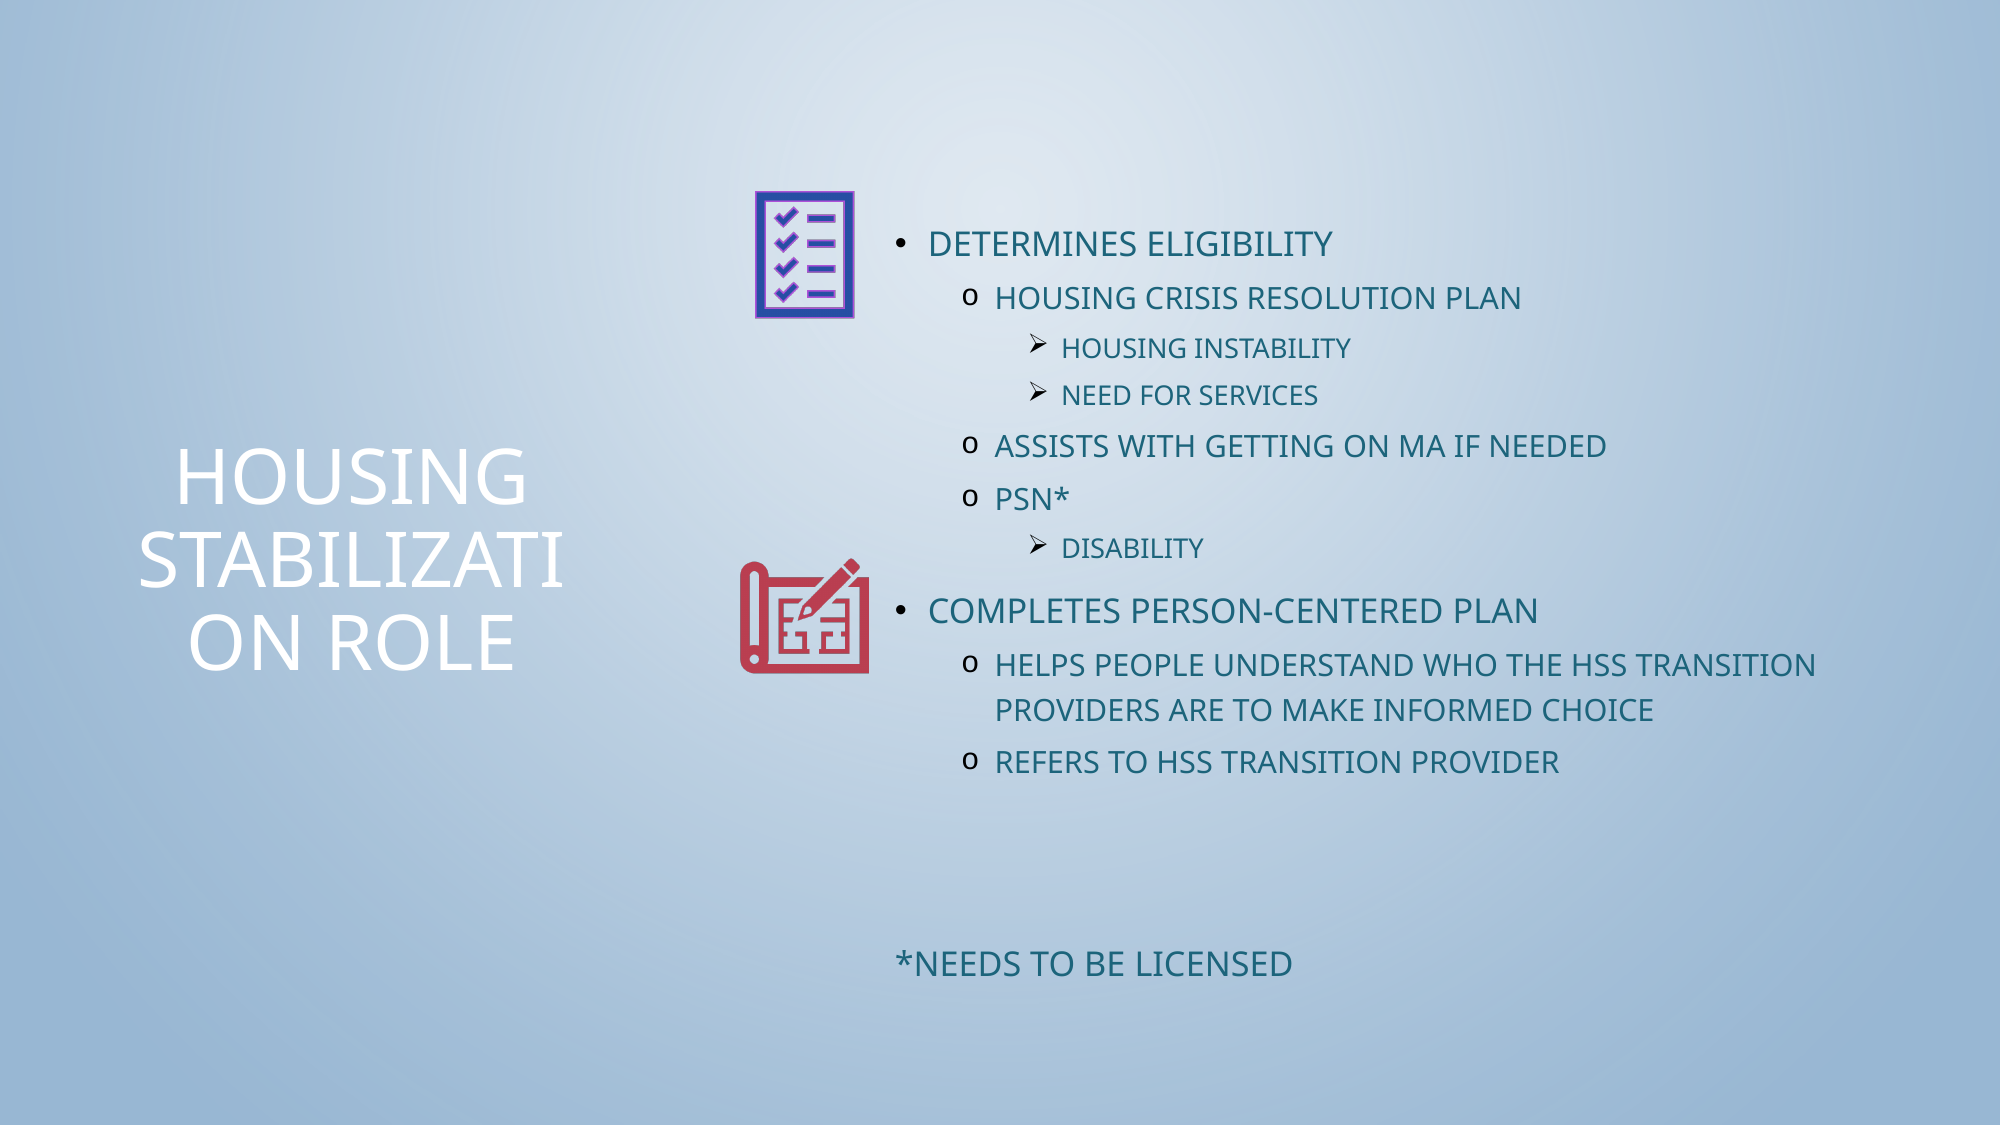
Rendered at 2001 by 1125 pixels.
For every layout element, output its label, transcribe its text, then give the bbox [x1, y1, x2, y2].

list Determines eligibility Housing Crisis Resolution Plan Housing Instability need for services Assists with getting on MA if needed PSN* Disability Completes Person-Centered Plan Helps people understand who the HSS Transition Providers are to make informed choice Refers to HSS Transition Provider *Needs to be licensed [879, 203, 1888, 993]
title Housing Stabilization Role [105, 131, 599, 993]
picture [729, 179, 880, 330]
picture [729, 541, 880, 692]
